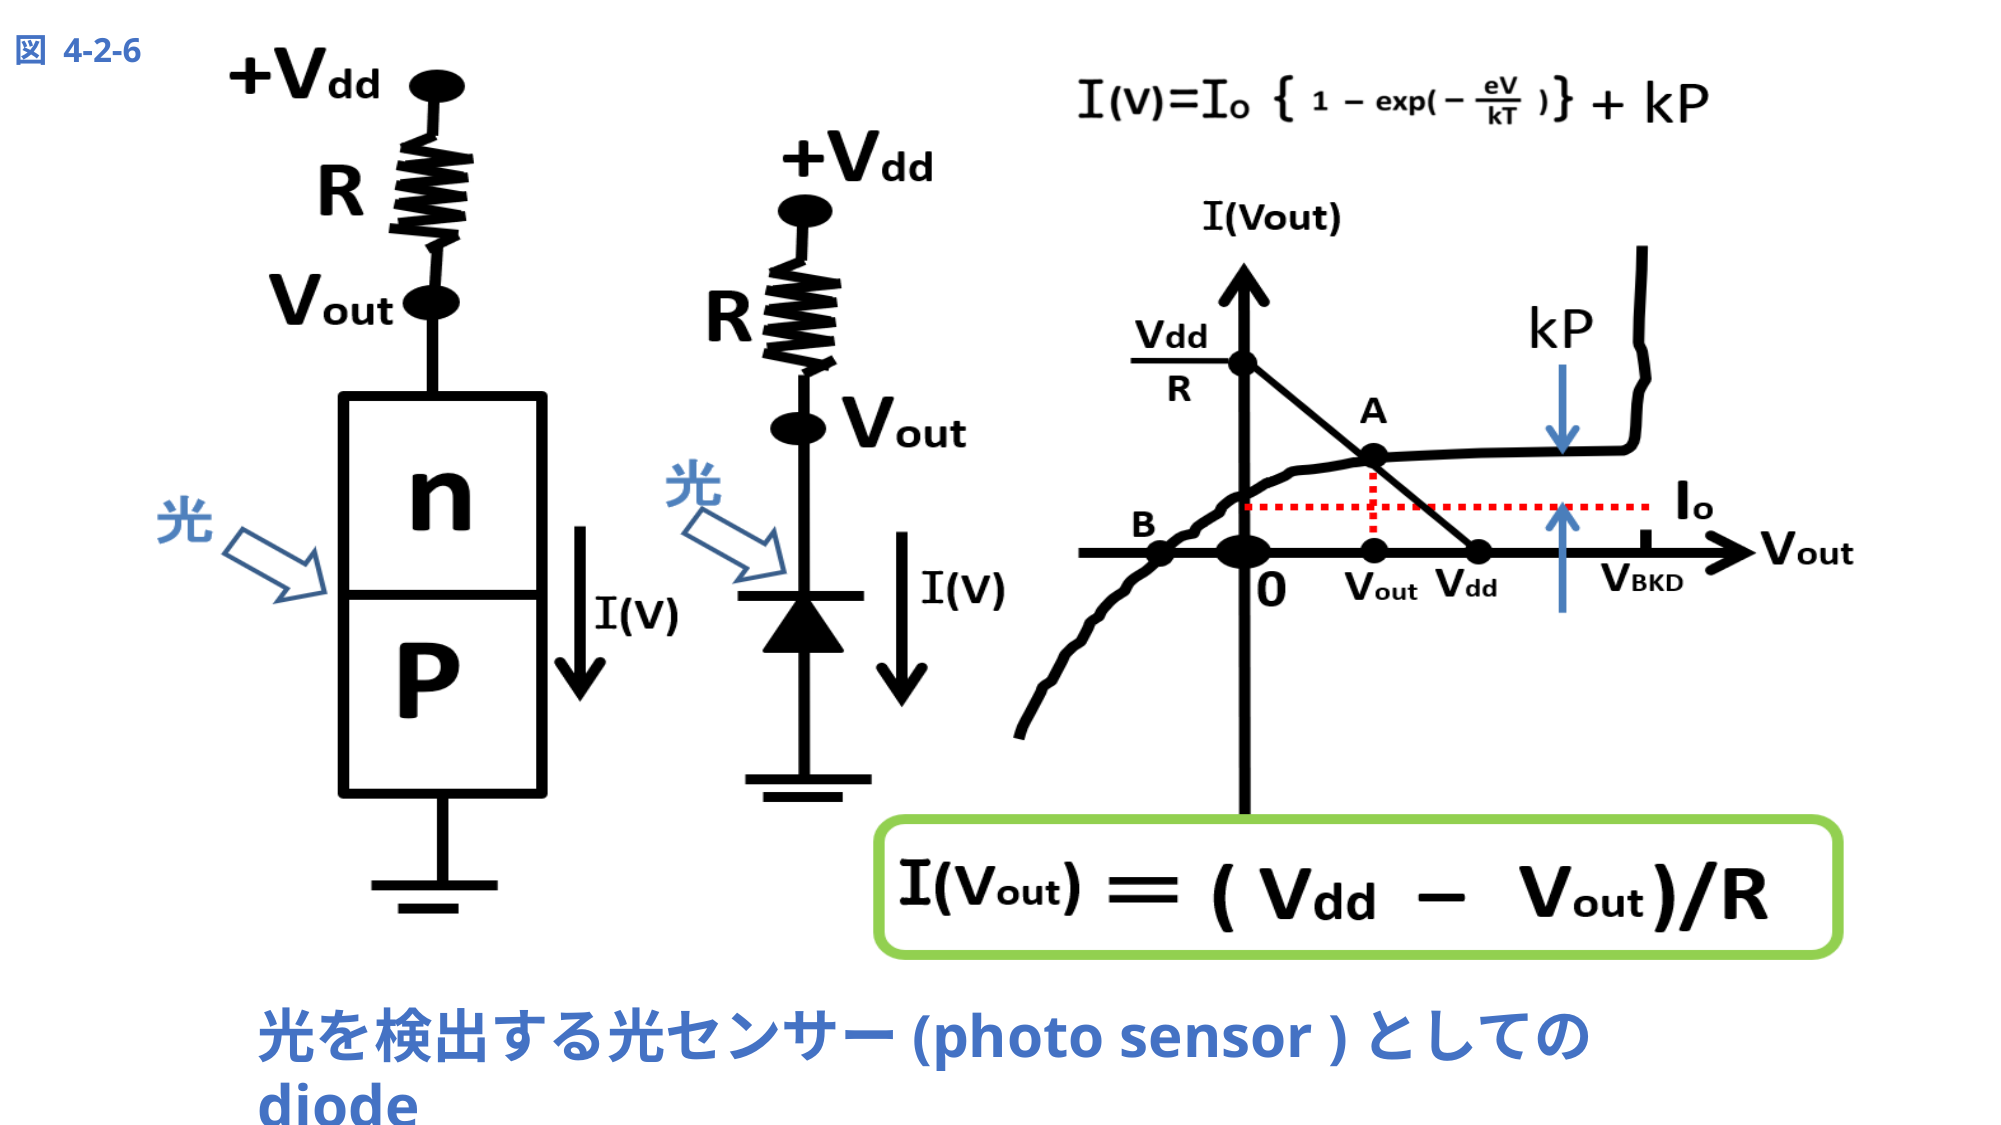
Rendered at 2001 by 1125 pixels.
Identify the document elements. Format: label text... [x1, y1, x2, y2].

text_box 光を検出する光センサー(photo sensor )としてのdiode [242, 991, 1757, 1125]
text_box 図 4-2-6 [0, 22, 128, 77]
picture [128, 0, 1879, 962]
